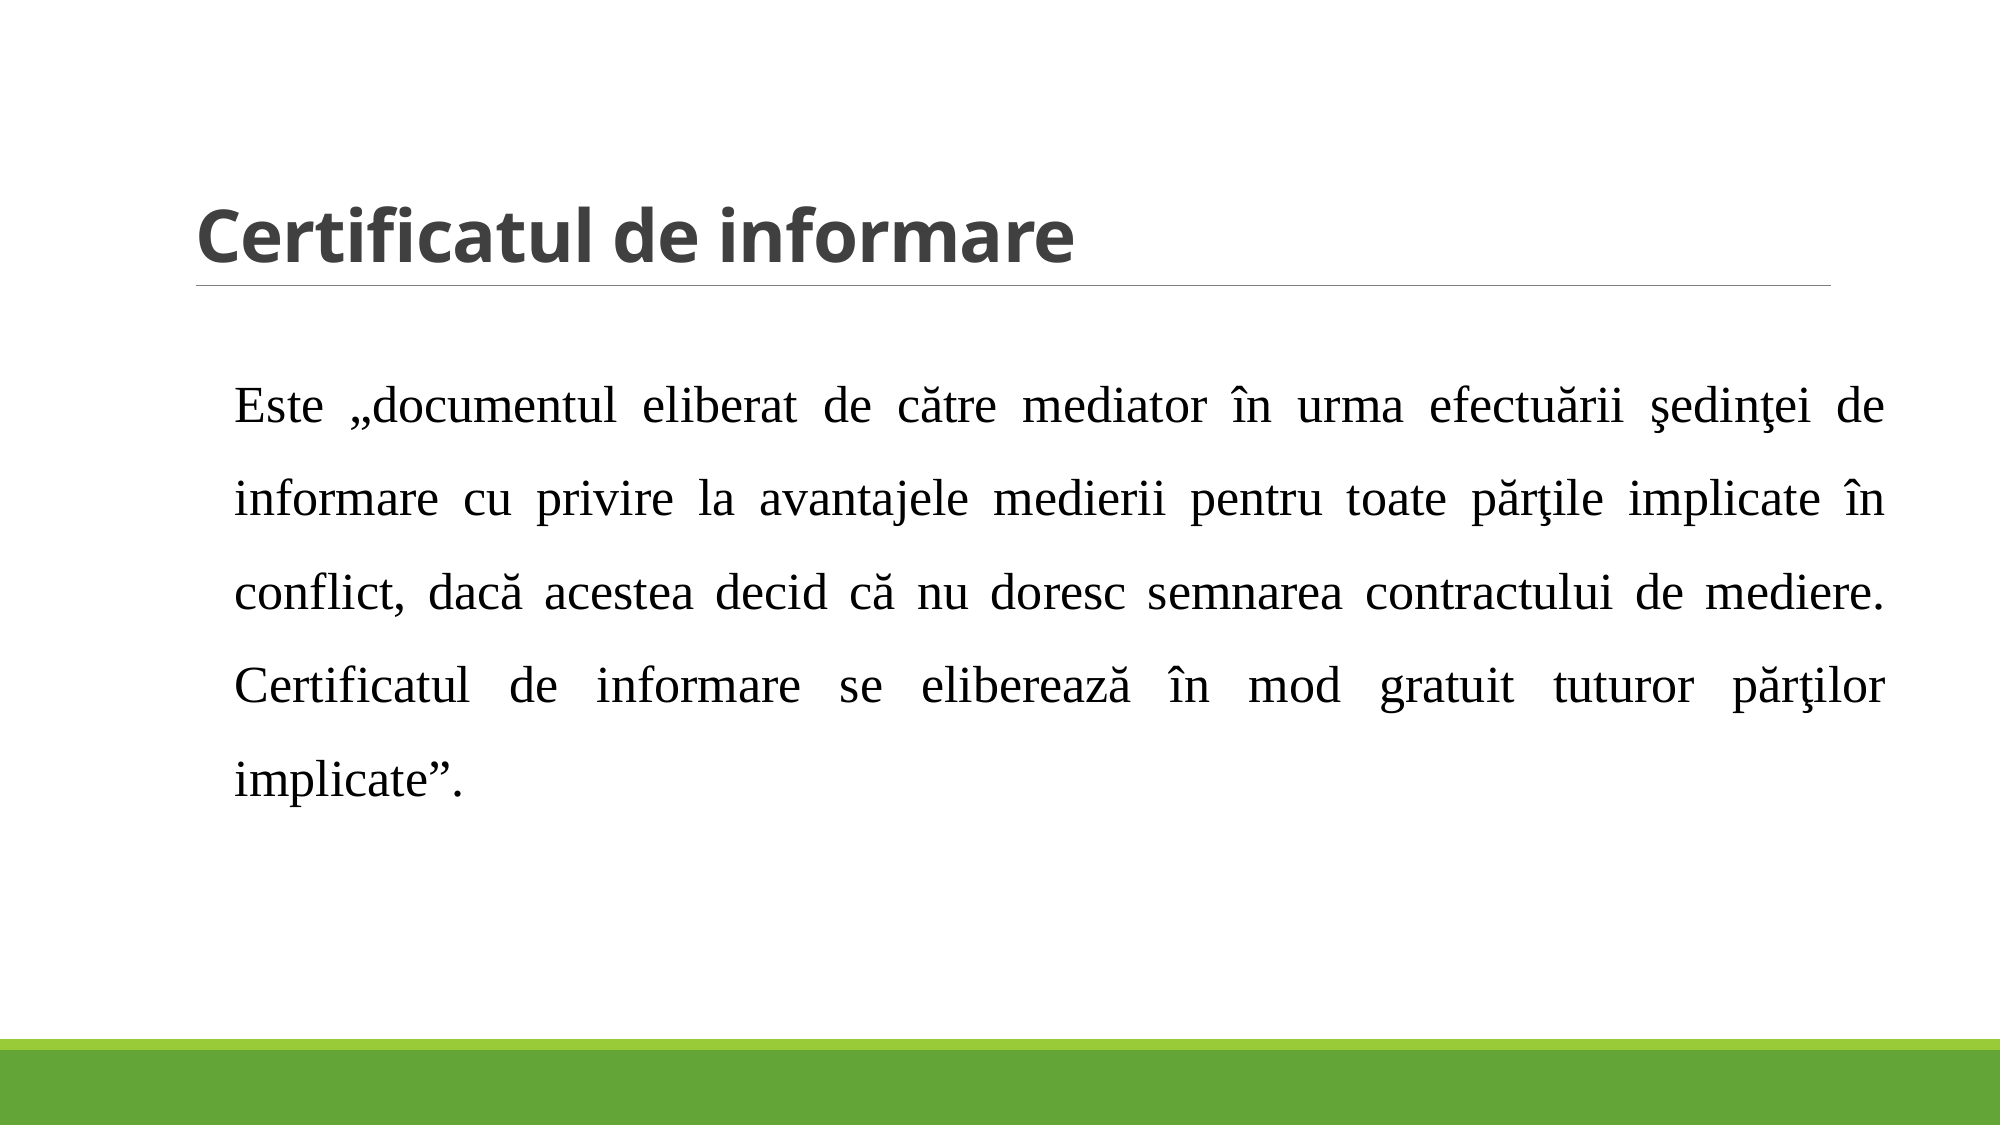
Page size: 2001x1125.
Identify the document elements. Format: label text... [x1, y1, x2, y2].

list Este „documentul eliberat de către mediator în urma efectuării şedinţei de informare cu privire la avantajele medierii pentru toate părţile implicate în conflict, dacă acestea decid că nu doresc semnarea contractului de mediere. Certificatul de informare se eliberează în mod gratuit tuturor părţilor implicate”. [235, 331, 1888, 970]
title Certificatul de informare [180, 47, 1830, 285]
